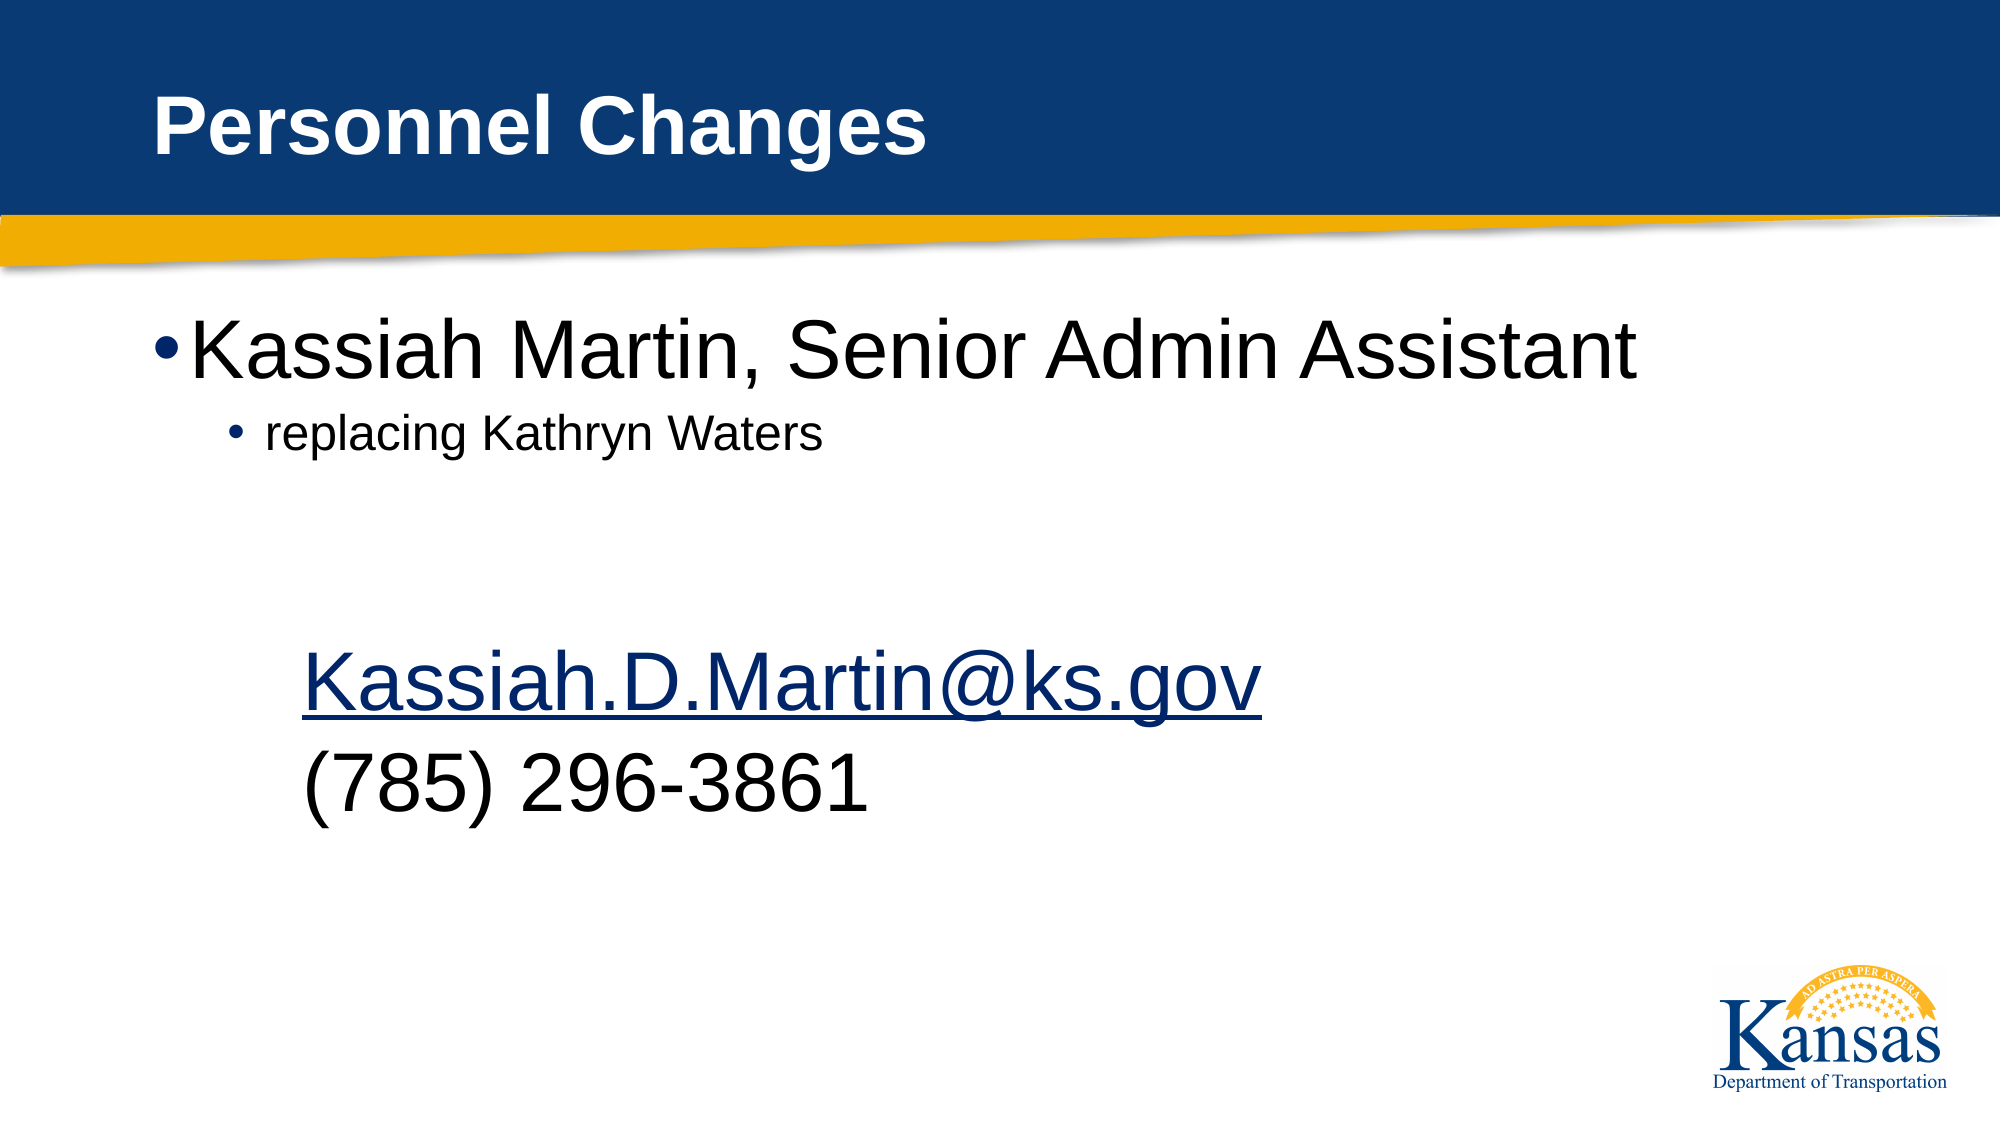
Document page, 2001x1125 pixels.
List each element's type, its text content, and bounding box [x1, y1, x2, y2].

picture [1713, 965, 1947, 1092]
list Kassiah Martin, Senior Admin Assistant replacing Kathryn Waters Kassiah.D.Martin@ks.gov (785) 296-3861 [137, 299, 1863, 953]
title Personnel Changes [137, 26, 1916, 230]
